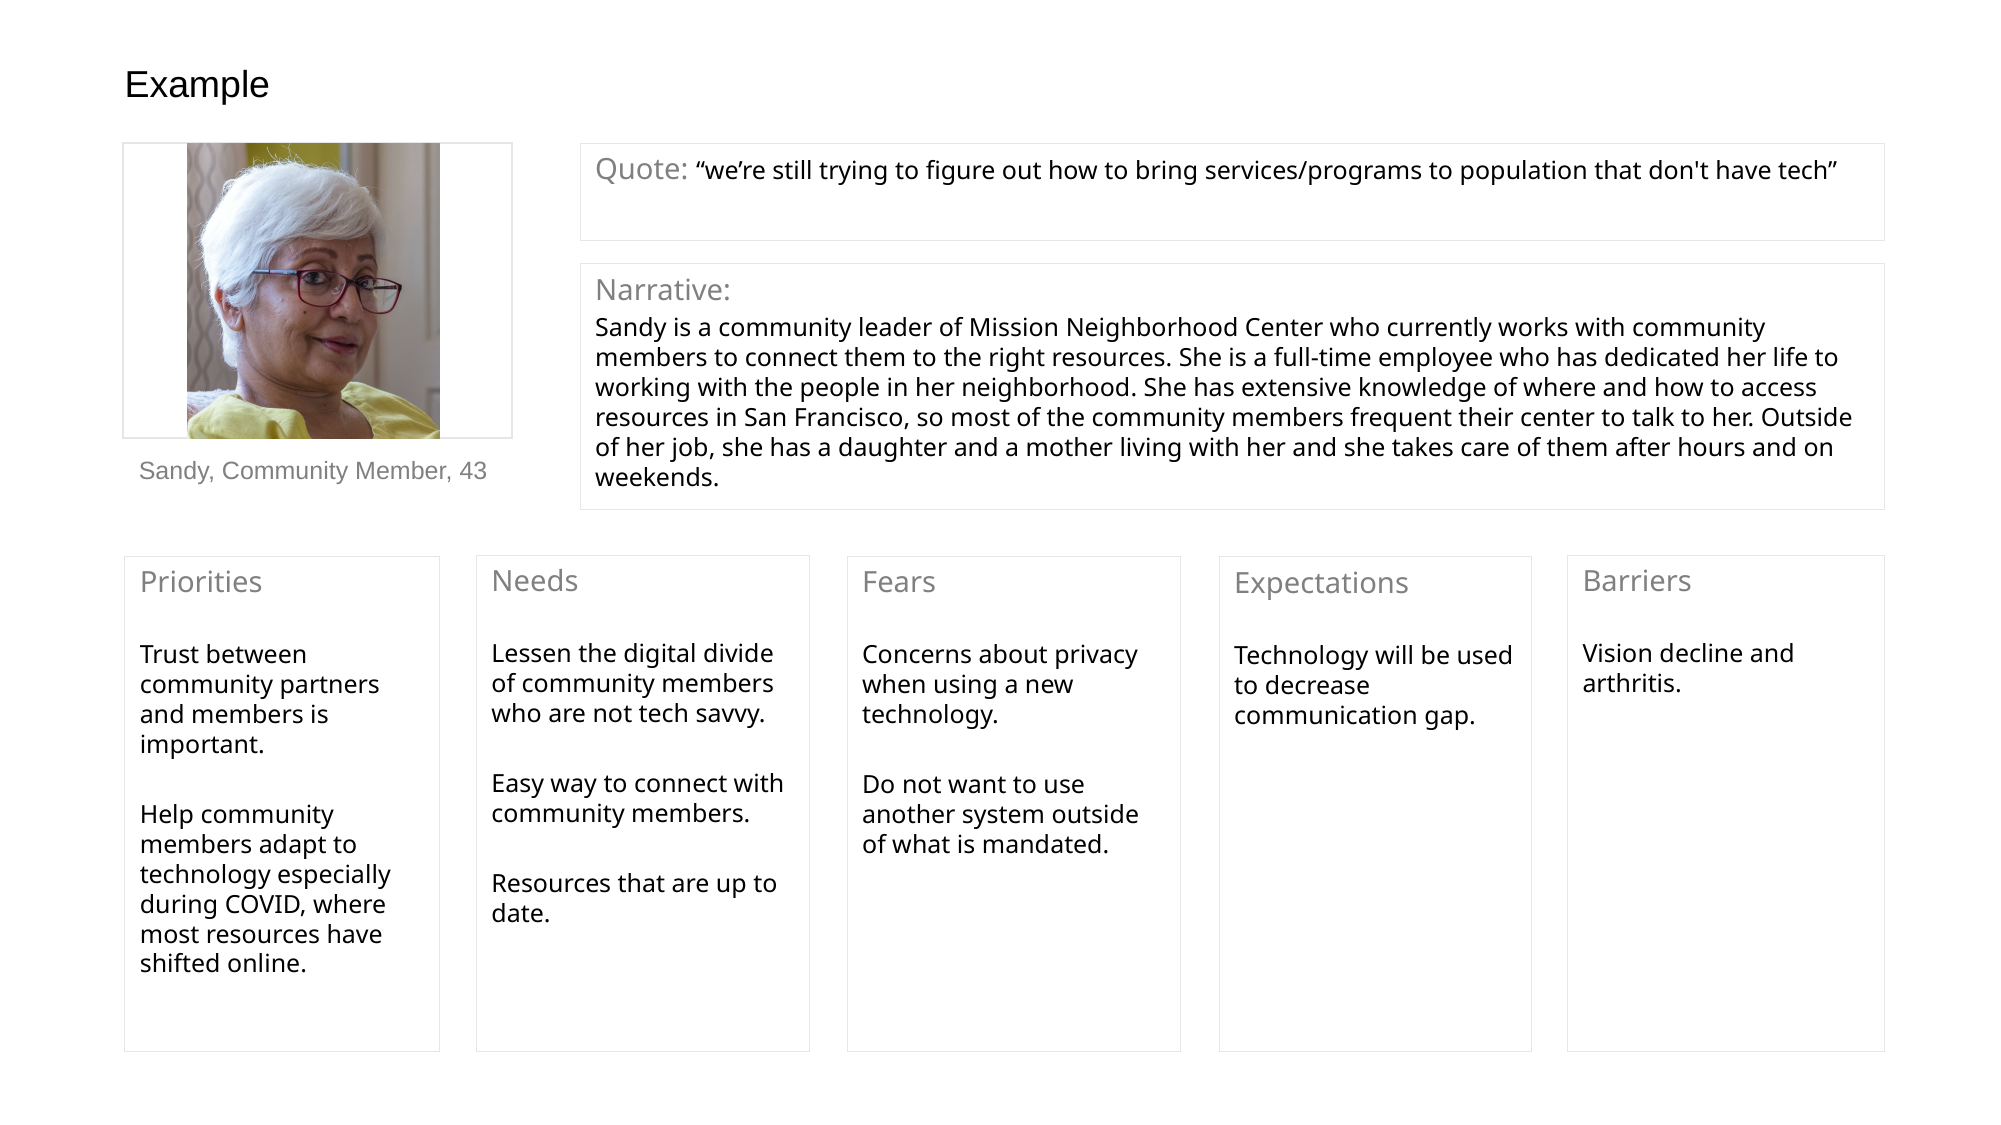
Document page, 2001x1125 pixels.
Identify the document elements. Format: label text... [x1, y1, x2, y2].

text_box Priorities Trust between community partners and members is important. Help community members adapt to technology especially during COVID, where most resources have shifted online. [124, 556, 440, 1052]
text_box Example [109, 57, 850, 112]
text_box Fears Concerns about privacy when using a new technology. Do not want to use another system outside of what is mandated. [847, 556, 1181, 1052]
text_box Sandy, Community Member, 43 [124, 446, 504, 492]
text_box Narrative: Sandy is a community leader of Mission Neighborhood Center who currently works with community members to connect them to the right resources. She is a full-time employee who has dedicated her life to working with the people in her neighborhood. She has extensive knowledge of where and how to access resources in San Francisco, so most of the community members frequent their center to talk to her. Outside of her job, she has a daughter and a mother living with her and she takes care of them after hours and on weekends. [580, 263, 1885, 510]
text_box Barriers Vision decline and arthritis. [1567, 555, 1885, 1052]
text_box Expectations Technology will be used to decrease communication gap. [1219, 556, 1532, 1052]
text_box [122, 142, 513, 439]
text_box Needs Lessen the digital divide of community members who are not tech savvy. Easy way to connect with community members. Resources that are up to date. [476, 555, 810, 1052]
text_box Quote: “we’re still trying to figure out how to bring services/programs to population that don't have tech” [580, 143, 1885, 241]
picture [187, 143, 440, 439]
